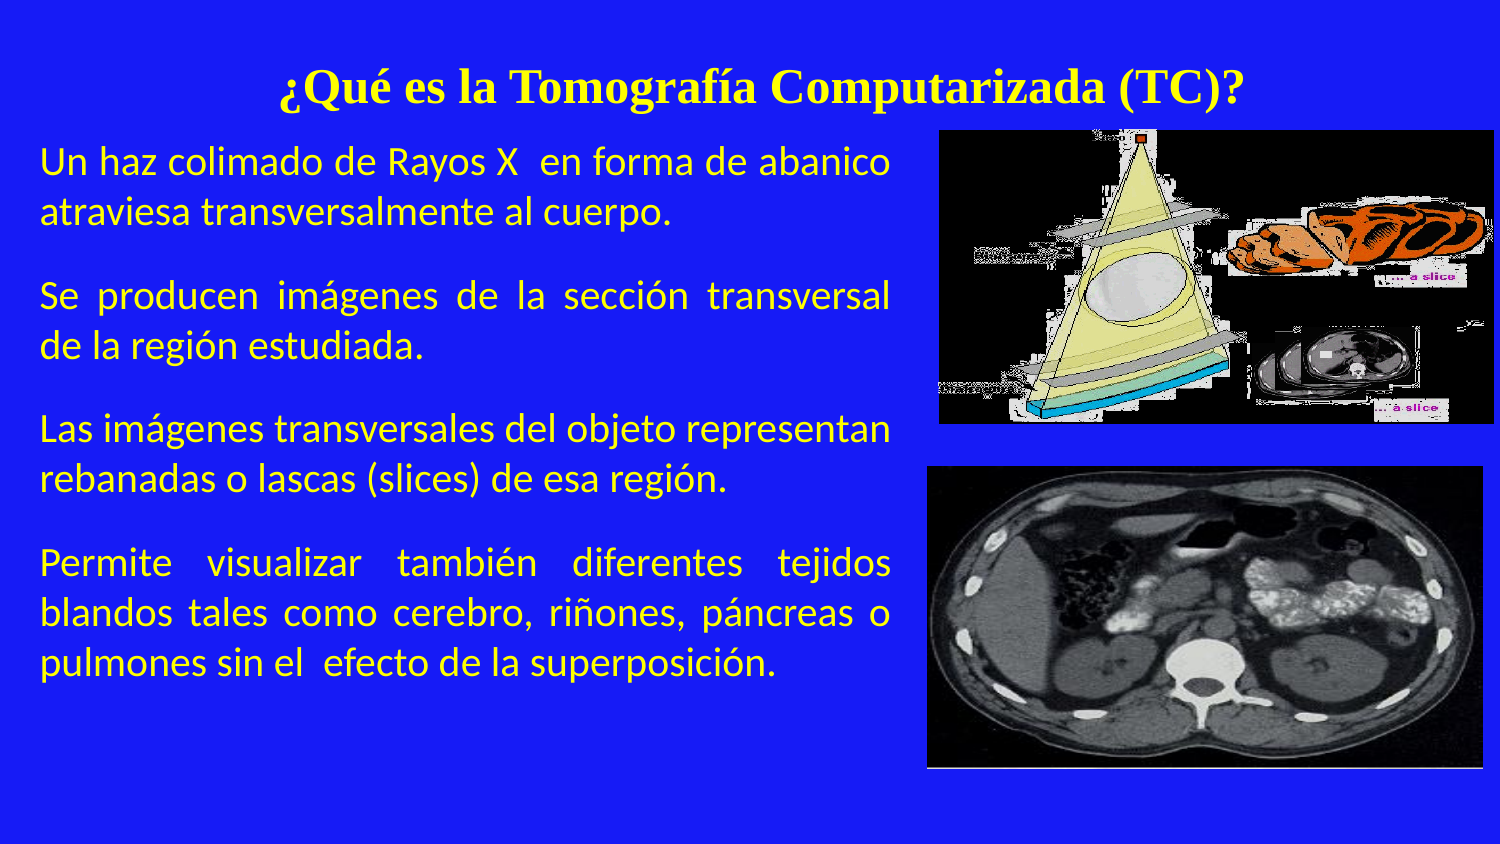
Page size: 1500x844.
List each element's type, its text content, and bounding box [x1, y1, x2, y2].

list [926, 465, 1483, 769]
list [938, 129, 1495, 425]
text_box ¿Qué es la Tomografía Computarizada (TC)? [112, 46, 1412, 122]
list Un haz colimado de Rayos X en forma de abanico atraviesa transversalmente al cuerpo. Se producen imágenes de la sección transversal de la región estudiada. Las imágenes transversales del objeto representan rebanadas o lascas (slices) de esa región. Permite visualizar también diferentes tejidos blandos tales como cerebro, riñones, páncreas o pulmones sin el efecto de la superposición. [39, 134, 892, 685]
